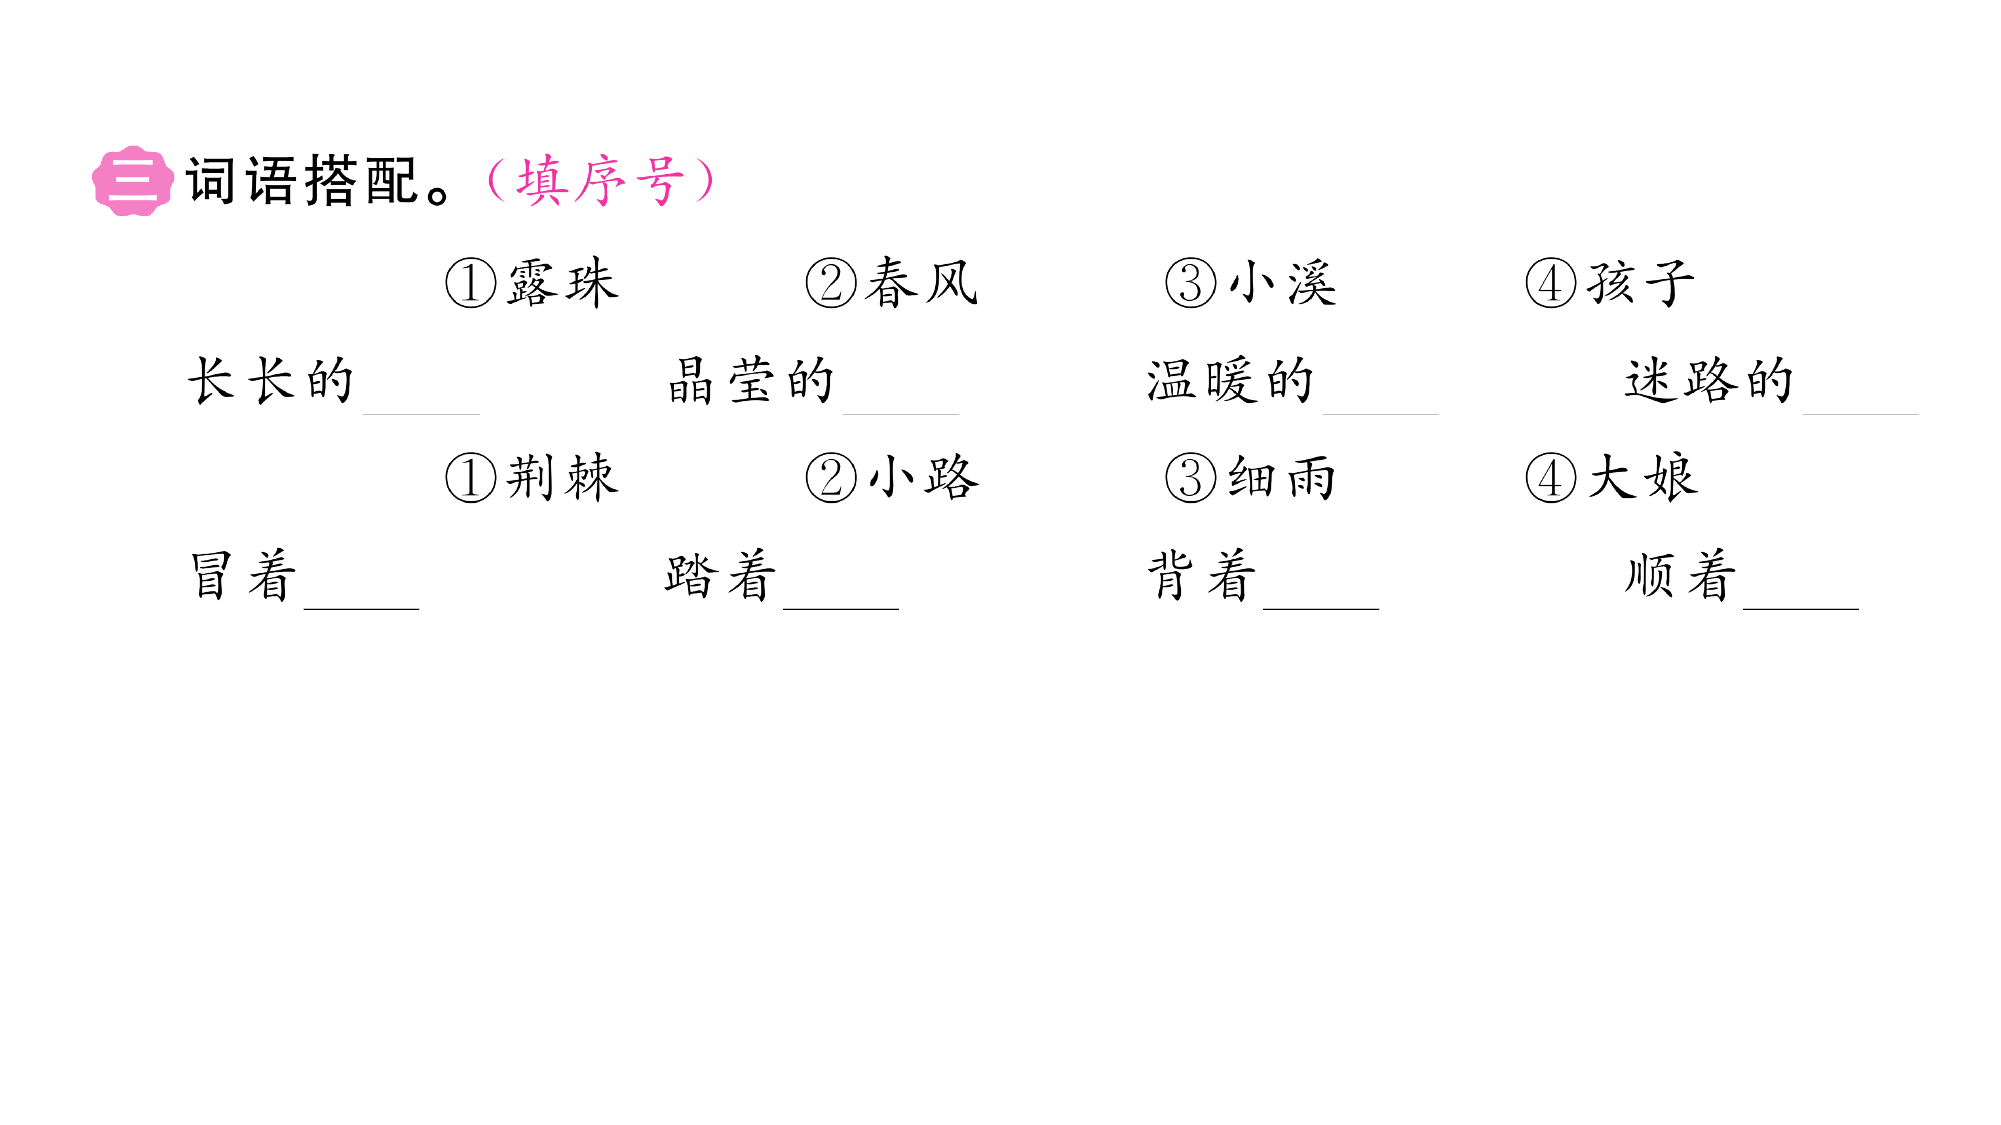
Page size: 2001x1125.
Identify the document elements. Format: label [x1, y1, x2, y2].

picture [88, 118, 1979, 630]
